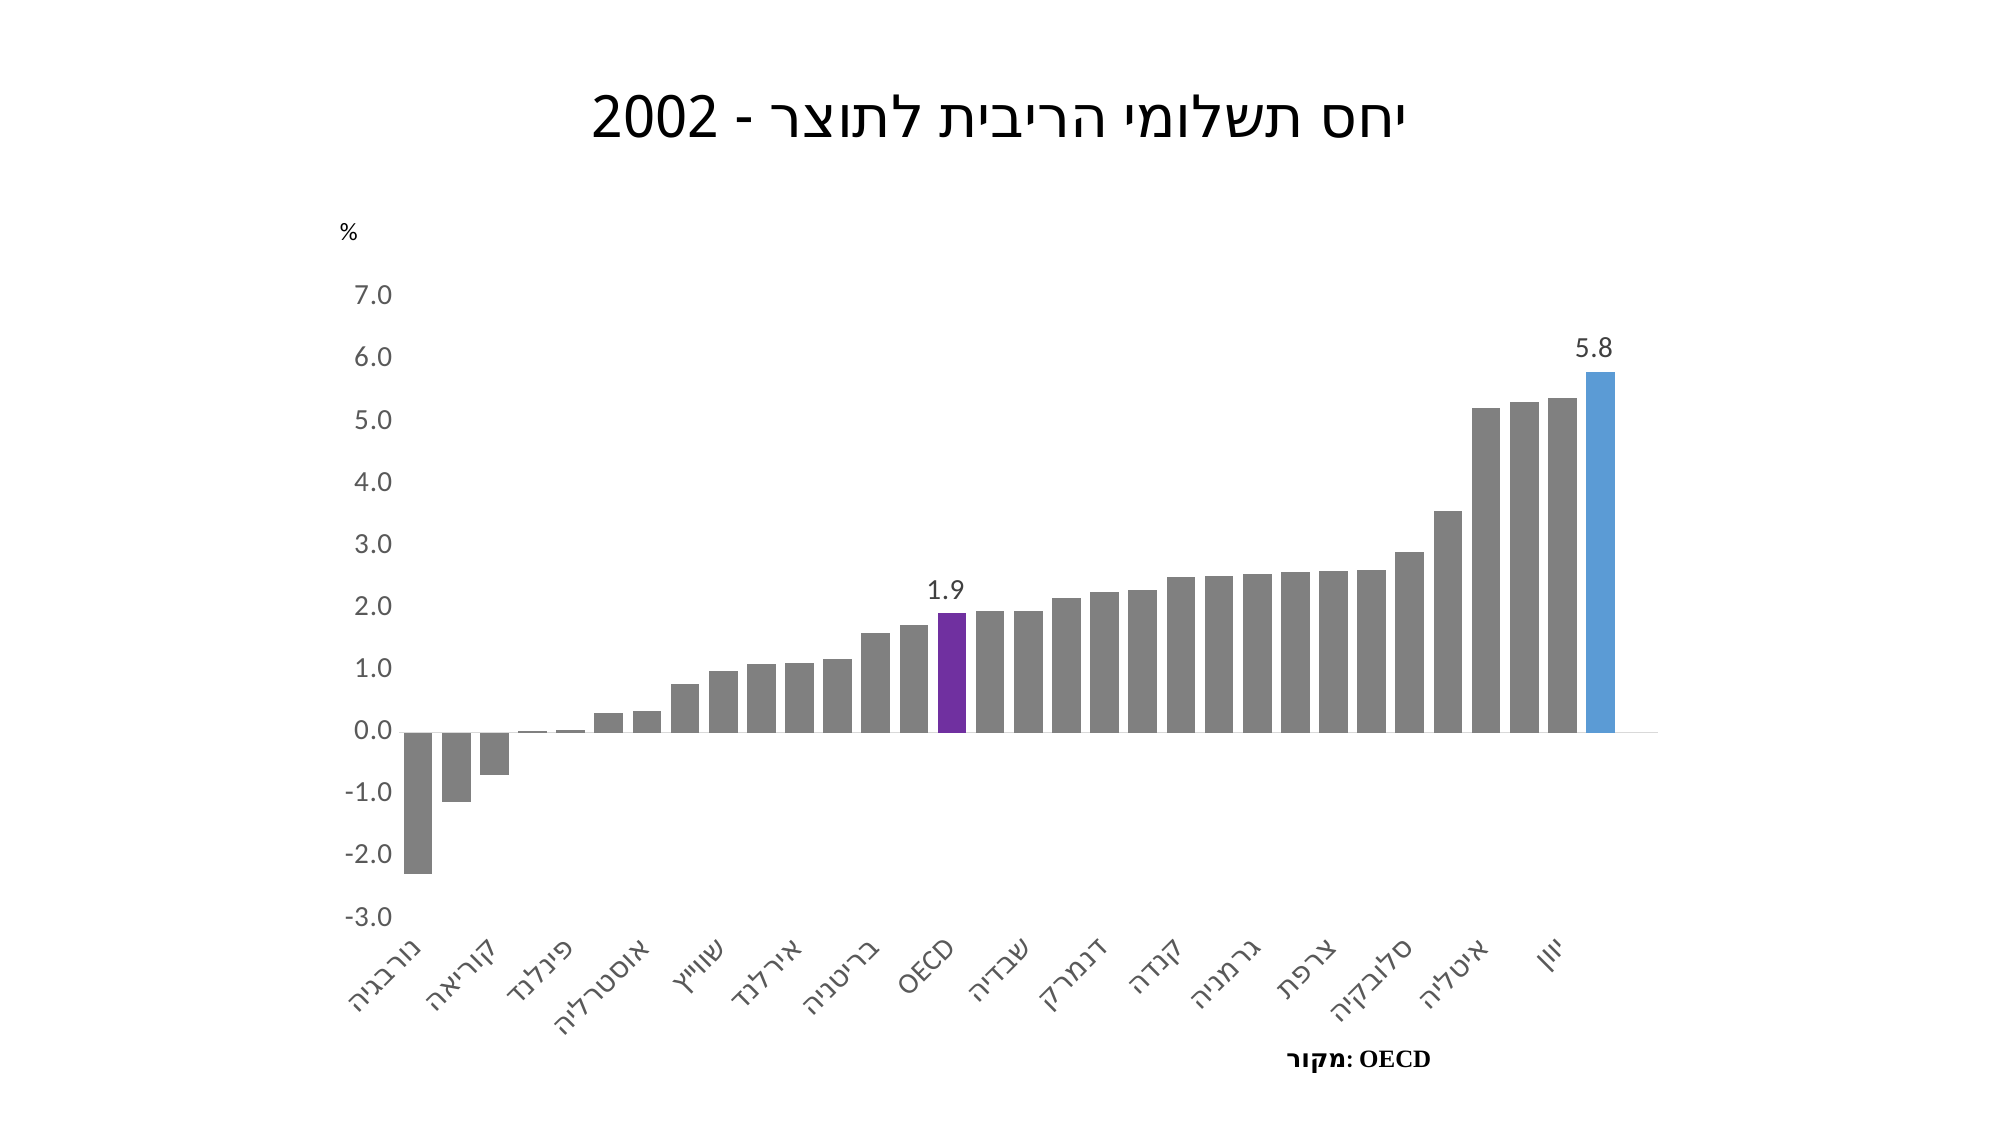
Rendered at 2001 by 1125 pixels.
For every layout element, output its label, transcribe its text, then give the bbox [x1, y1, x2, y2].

text_box מקור: OECD [1271, 1060, 1627, 1080]
chart [314, 267, 1686, 1060]
text_box יחס תשלומי הריבית לתוצר - 2002 [324, 20, 1675, 209]
text_box % [324, 208, 374, 253]
